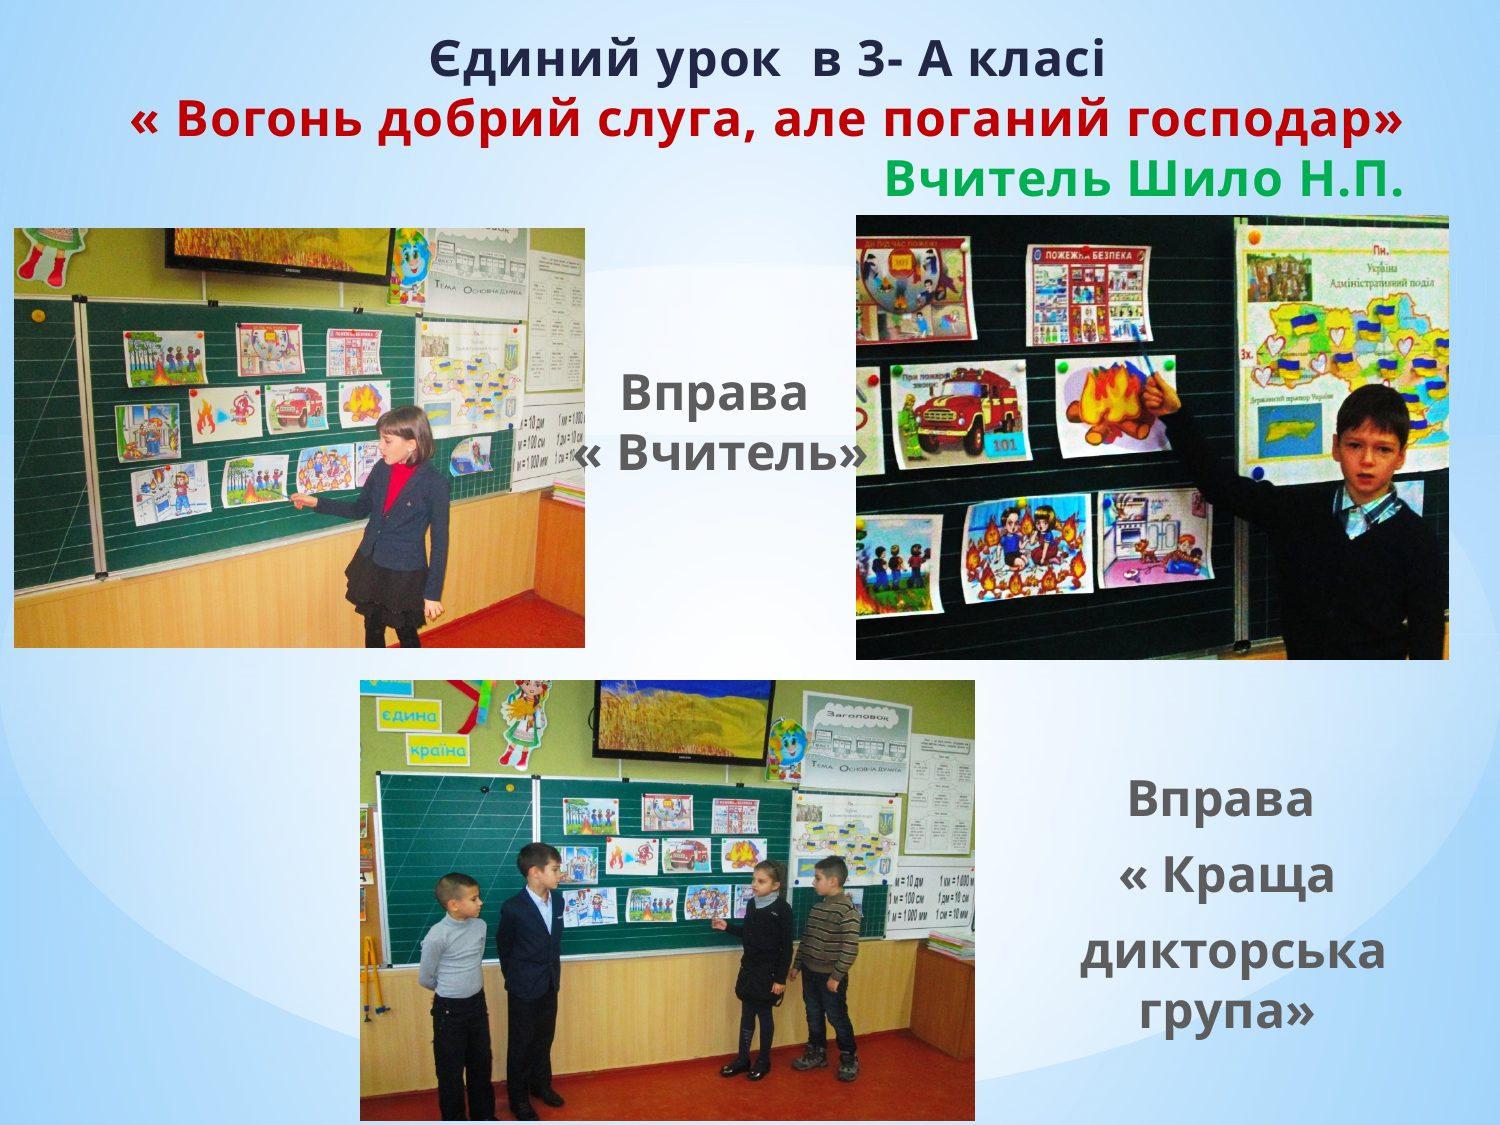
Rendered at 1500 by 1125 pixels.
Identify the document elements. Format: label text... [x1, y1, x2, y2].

picture [359, 680, 975, 1121]
subtitle Вправа « Краща дикторська група» [1001, 758, 1454, 1125]
picture [14, 228, 585, 649]
picture [855, 215, 1449, 661]
text_box Єдиний урок в 3- А класі « Вогонь добрий слуга, але поганий господар» Вчитель Шило Н.П. [114, 19, 1421, 215]
text_box Вправа « Вчитель» [591, 353, 849, 489]
